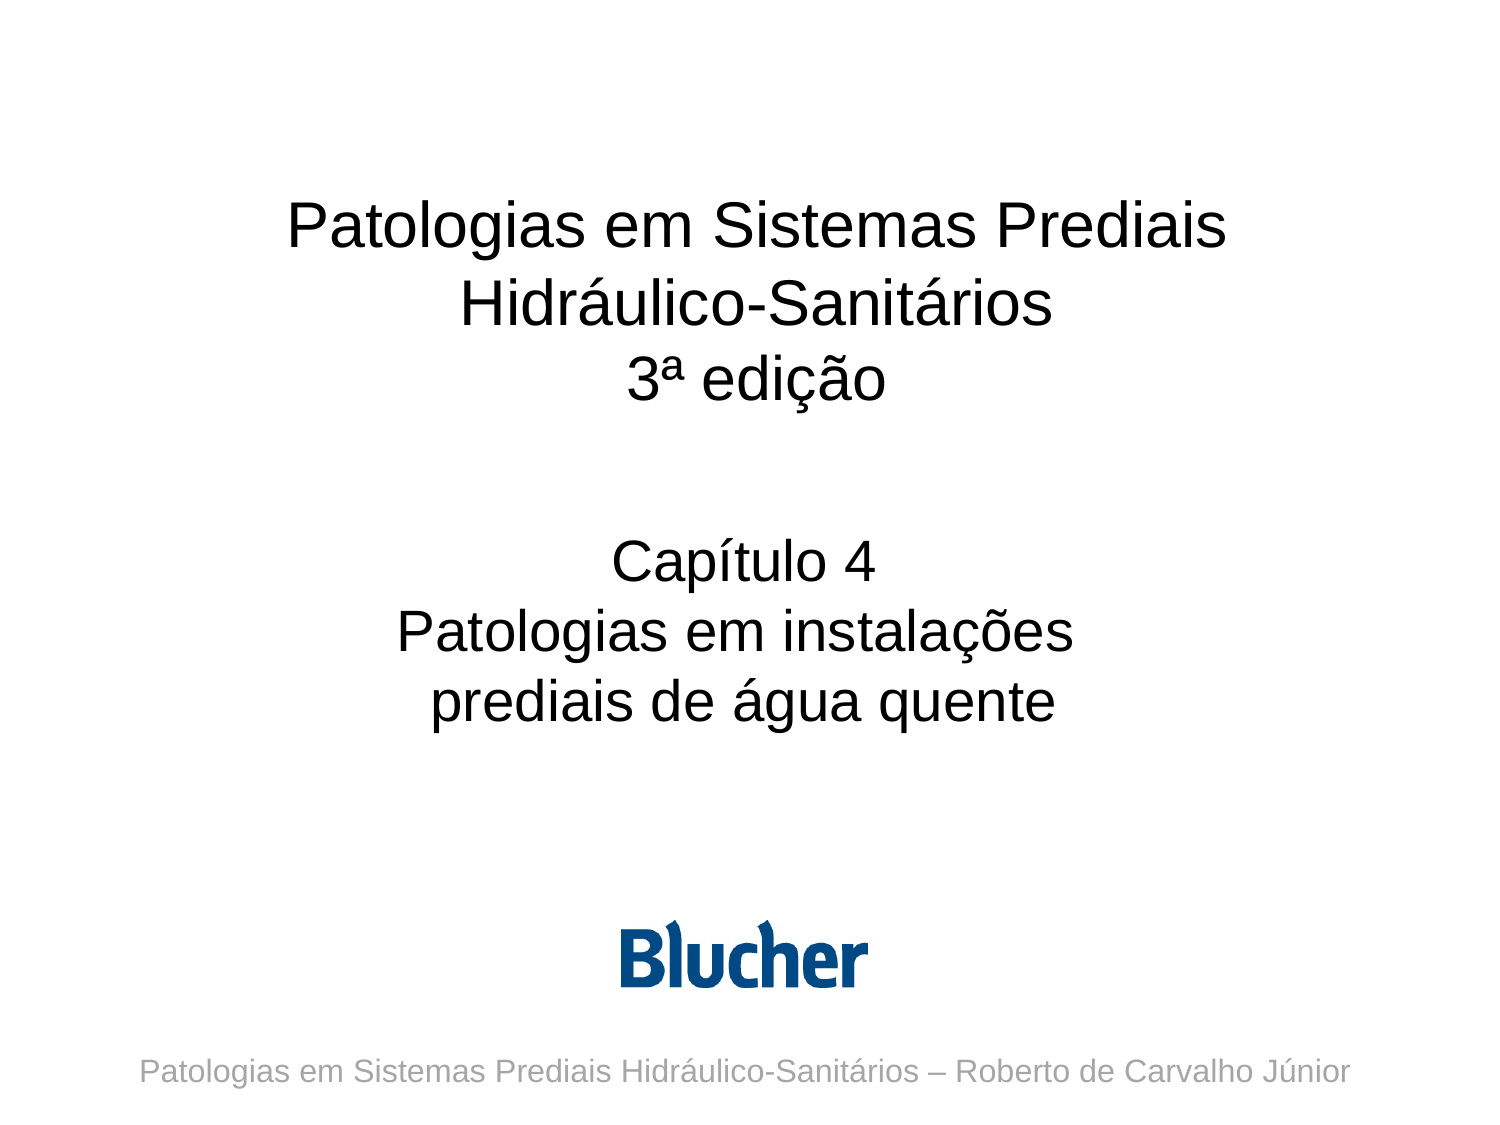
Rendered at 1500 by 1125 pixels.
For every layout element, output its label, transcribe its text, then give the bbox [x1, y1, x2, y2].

footer Patologias em Sistemas Prediais Hidráulico-Sanitários – Roberto de Carvalho Júnior [0, 1042, 1500, 1103]
text_box Capítulo 4 Patologias em instalações prediais de água quente [117, 515, 1372, 741]
picture [620, 920, 868, 988]
text_box Patologias em Sistemas Prediais Hidráulico-Sanitários 3ª edição [119, 175, 1395, 421]
